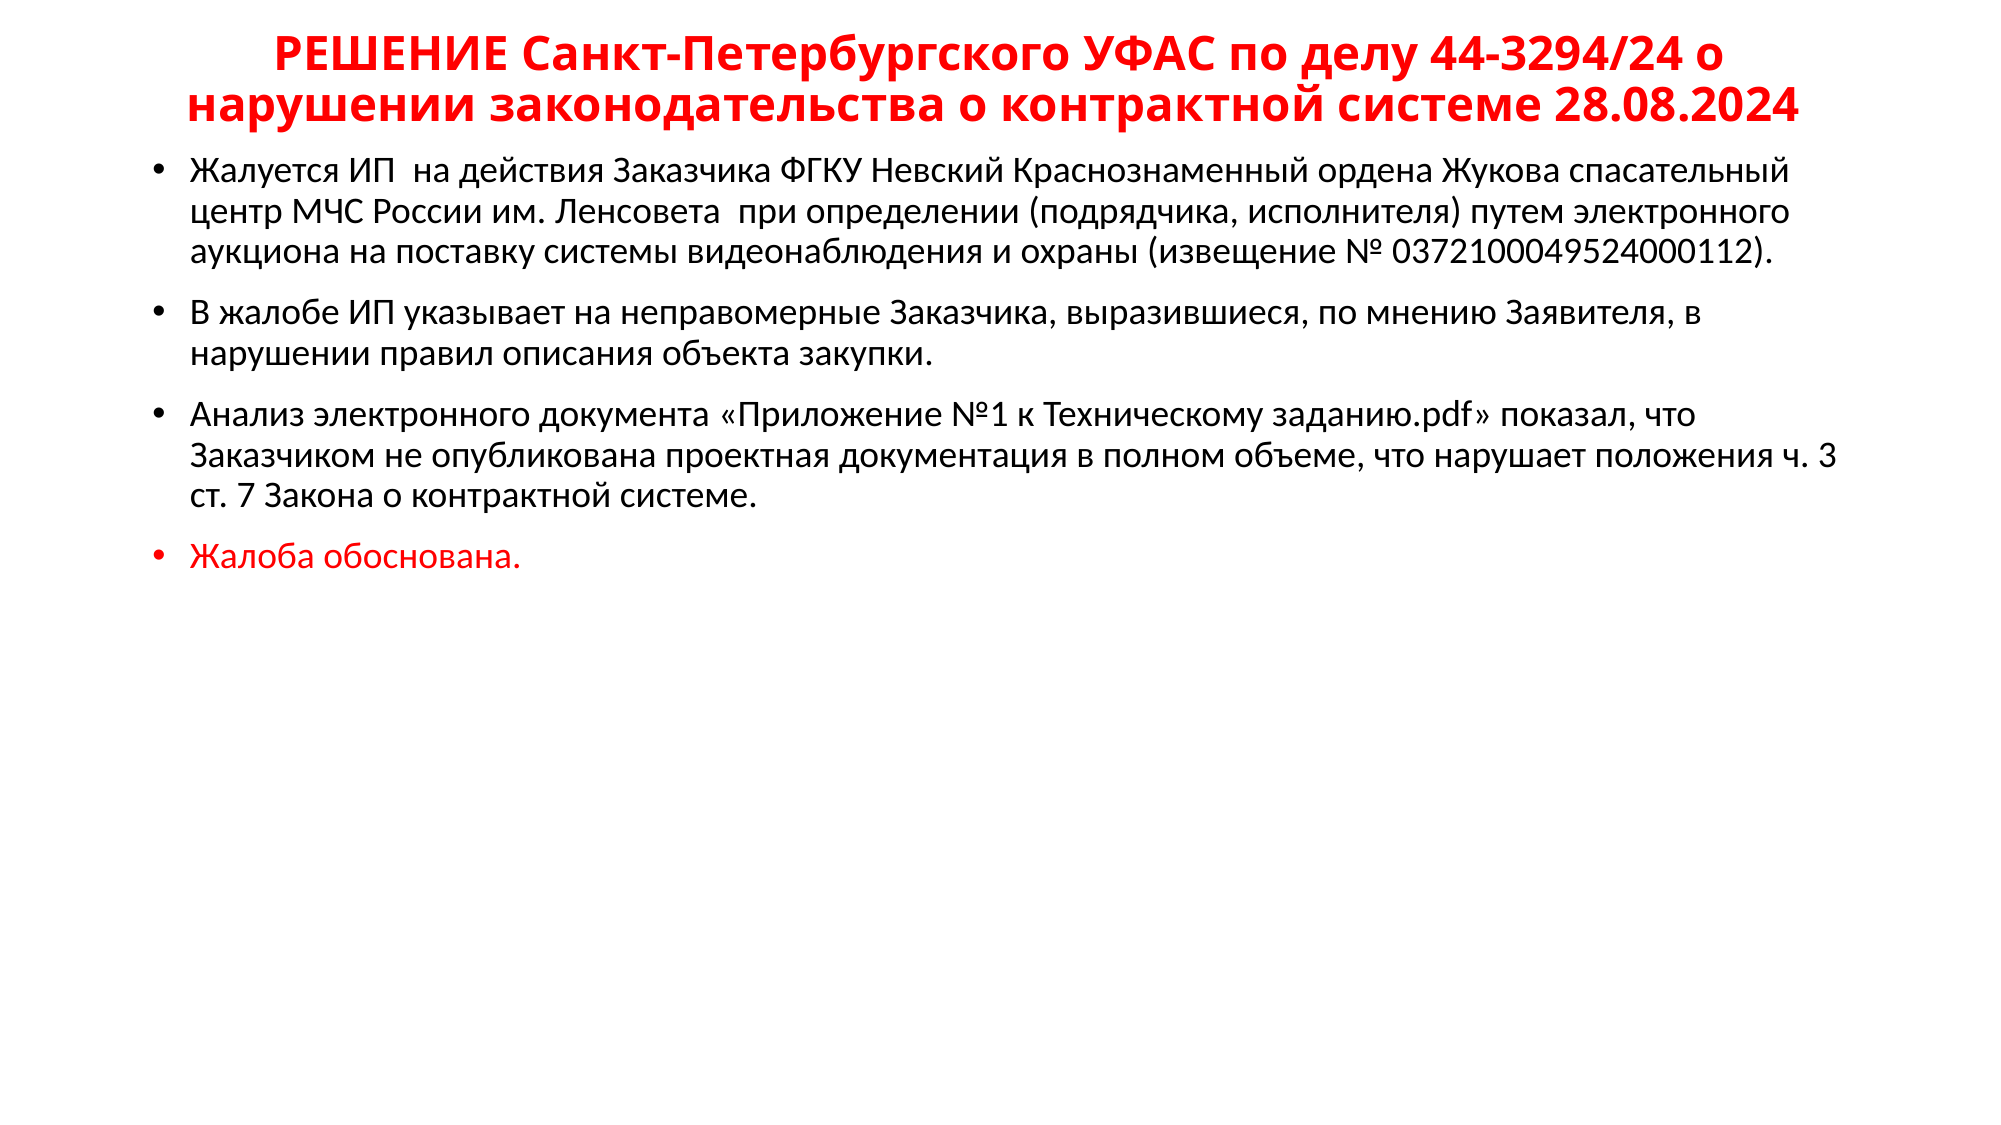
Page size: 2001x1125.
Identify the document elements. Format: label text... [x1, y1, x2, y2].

list Жалуется ИП на действия Заказчика ФГКУ Невский Краснознаменный ордена Жукова спасательный центр МЧС России им. Ленсовета при определении (подрядчика, исполнителя) путем электронного аукциона на поставку системы видеонаблюдения и охраны (извещение № 0372100049524000112). В жалобе ИП указывает на неправомерные Заказчика, выразившиеся, по мнению Заявителя, в нарушении правил описания объекта закупки. Анализ электронного документа «Приложение №1 к Техническому заданию.pdf» показал, что Заказчиком не опубликована проектная документация в полном объеме, что нарушает положения ч. 3 ст. 7 Закона о контрактной системе. Жалоба обоснована. [137, 142, 1863, 1014]
title РЕШЕНИЕ Санкт-Петербургского УФАС по делу 44-3294/24 о нарушении законодательства о контрактной системе 28.08.2024 [137, 0, 1863, 142]
